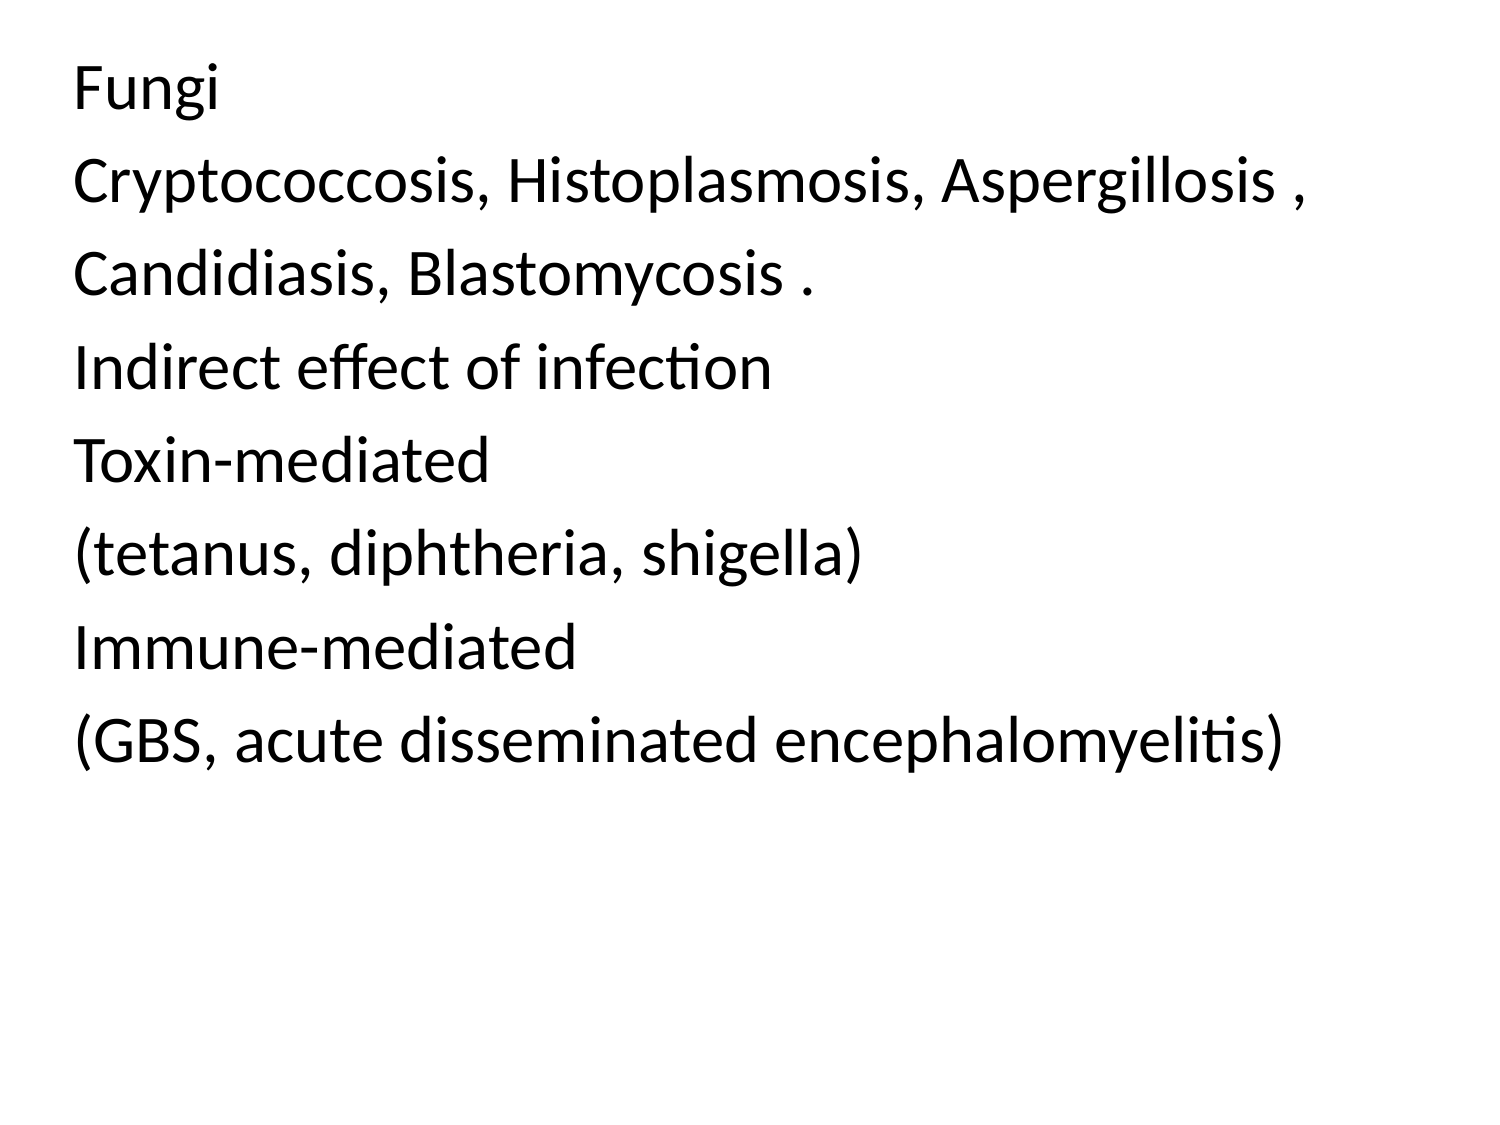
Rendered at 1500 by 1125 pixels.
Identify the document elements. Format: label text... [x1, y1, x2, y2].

list Fungi Cryptococcosis, Histoplasmosis, Aspergillosis , Candidiasis, Blastomycosis . Indirect effect of infection Toxin-mediated (tetanus, diphtheria, shigella) Immune-mediated (GBS, acute disseminated encephalomyelitis) [58, 35, 1409, 1071]
